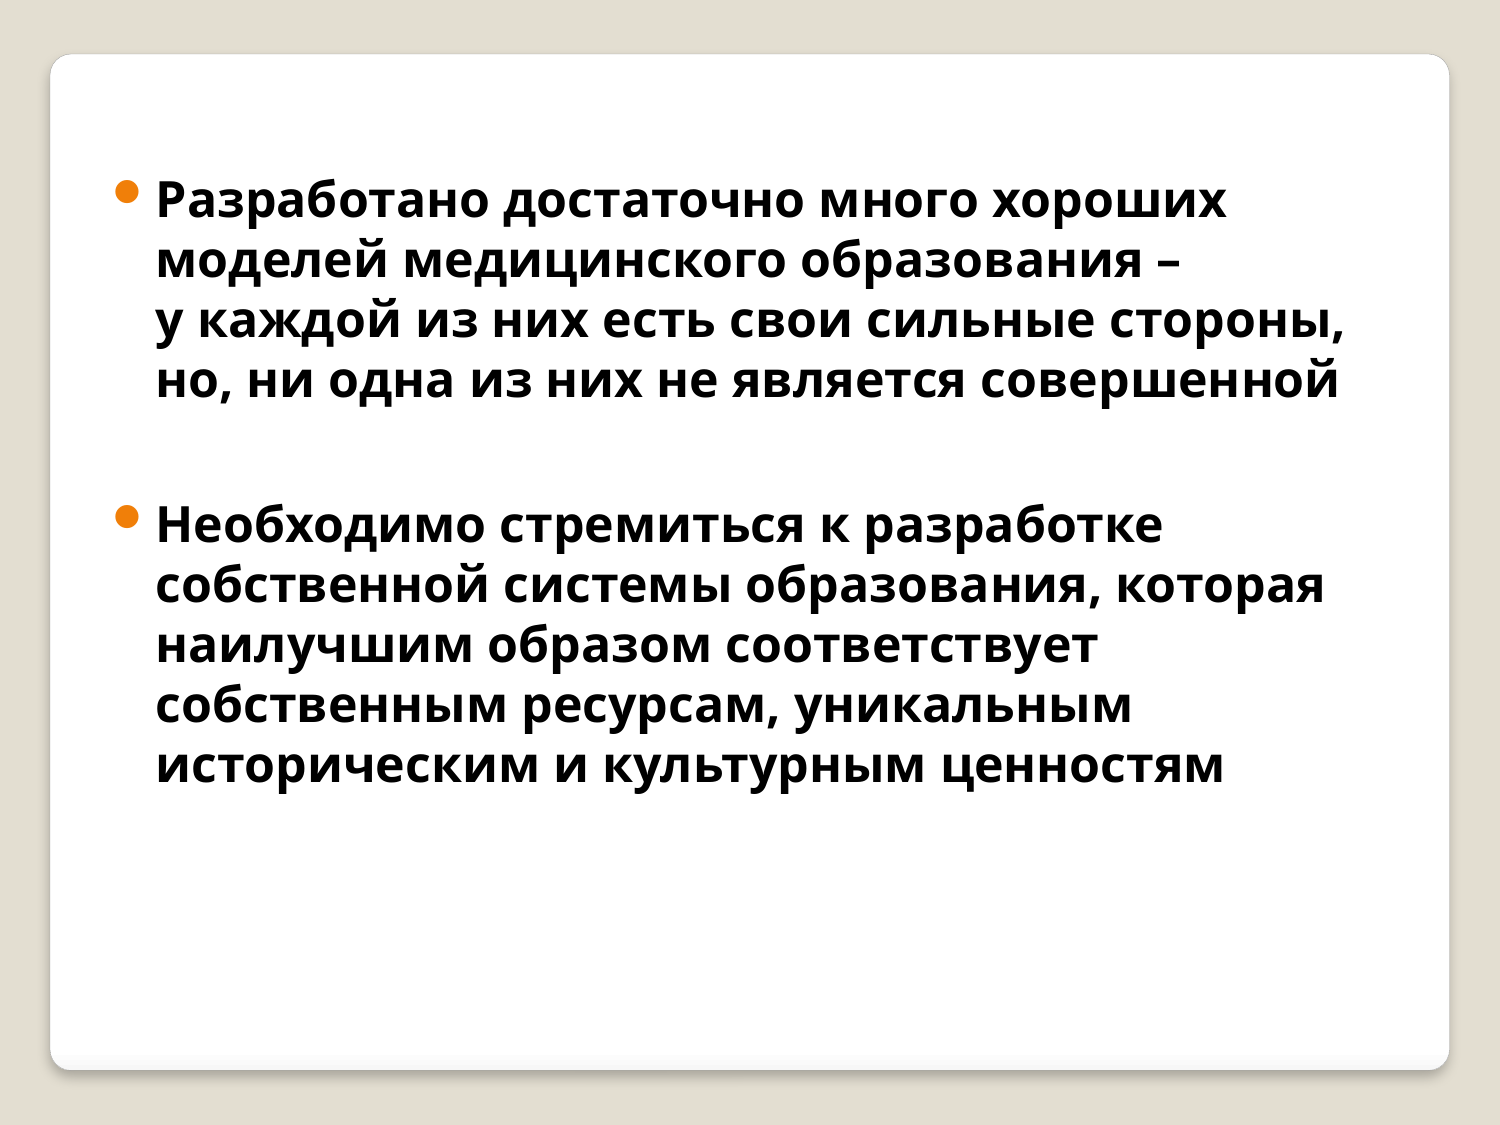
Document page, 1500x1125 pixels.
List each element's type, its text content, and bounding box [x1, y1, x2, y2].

list Разработано достаточно много хороших моделей медицинского образования – у каждой из них есть свои сильные стороны, но, ни одна из них не является совершенной Необходимо стремиться к разработке собственной системы образования, которая наилучшим образом соответствует собственным ресурсам, уникальным историческим и культурным ценностям [82, 152, 1430, 1032]
